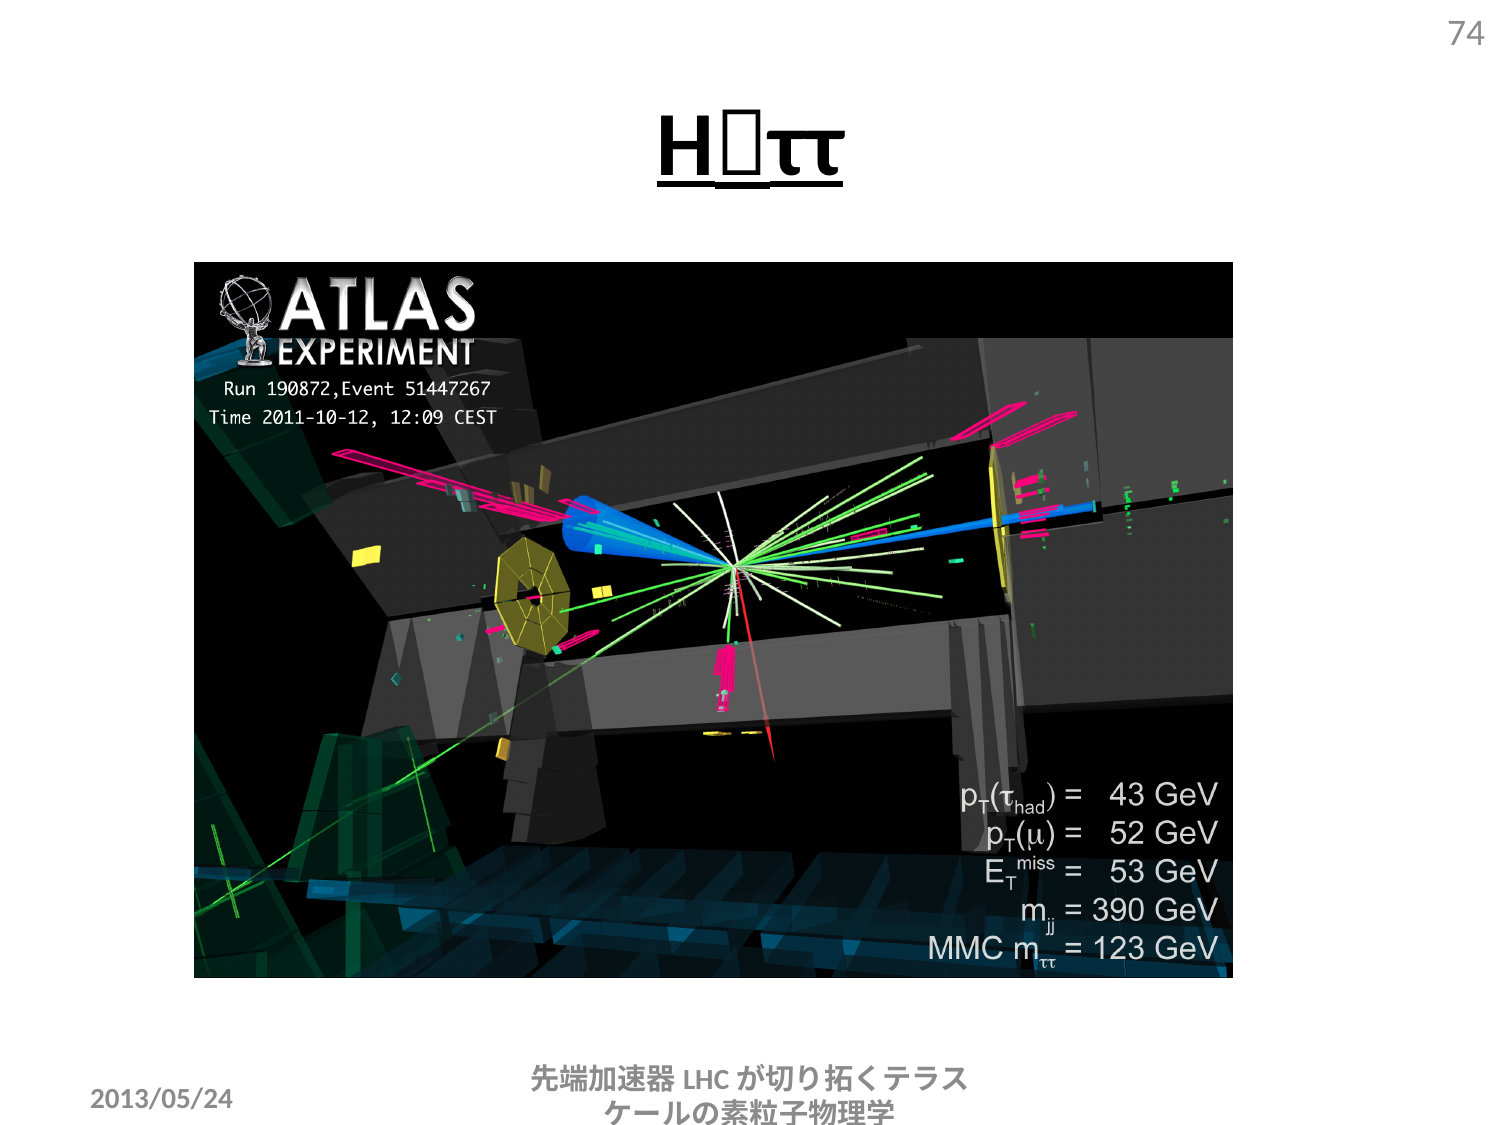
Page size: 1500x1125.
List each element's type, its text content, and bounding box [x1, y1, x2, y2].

title Hττ [75, 45, 1425, 233]
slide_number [75, 1067, 425, 1125]
footer 先端加速器LHCが切り拓くテラスケールの素粒子物理学 [512, 1065, 988, 1125]
picture [1226, 963, 1233, 978]
picture [193, 262, 1233, 978]
slide_number 74 [1149, 0, 1500, 60]
